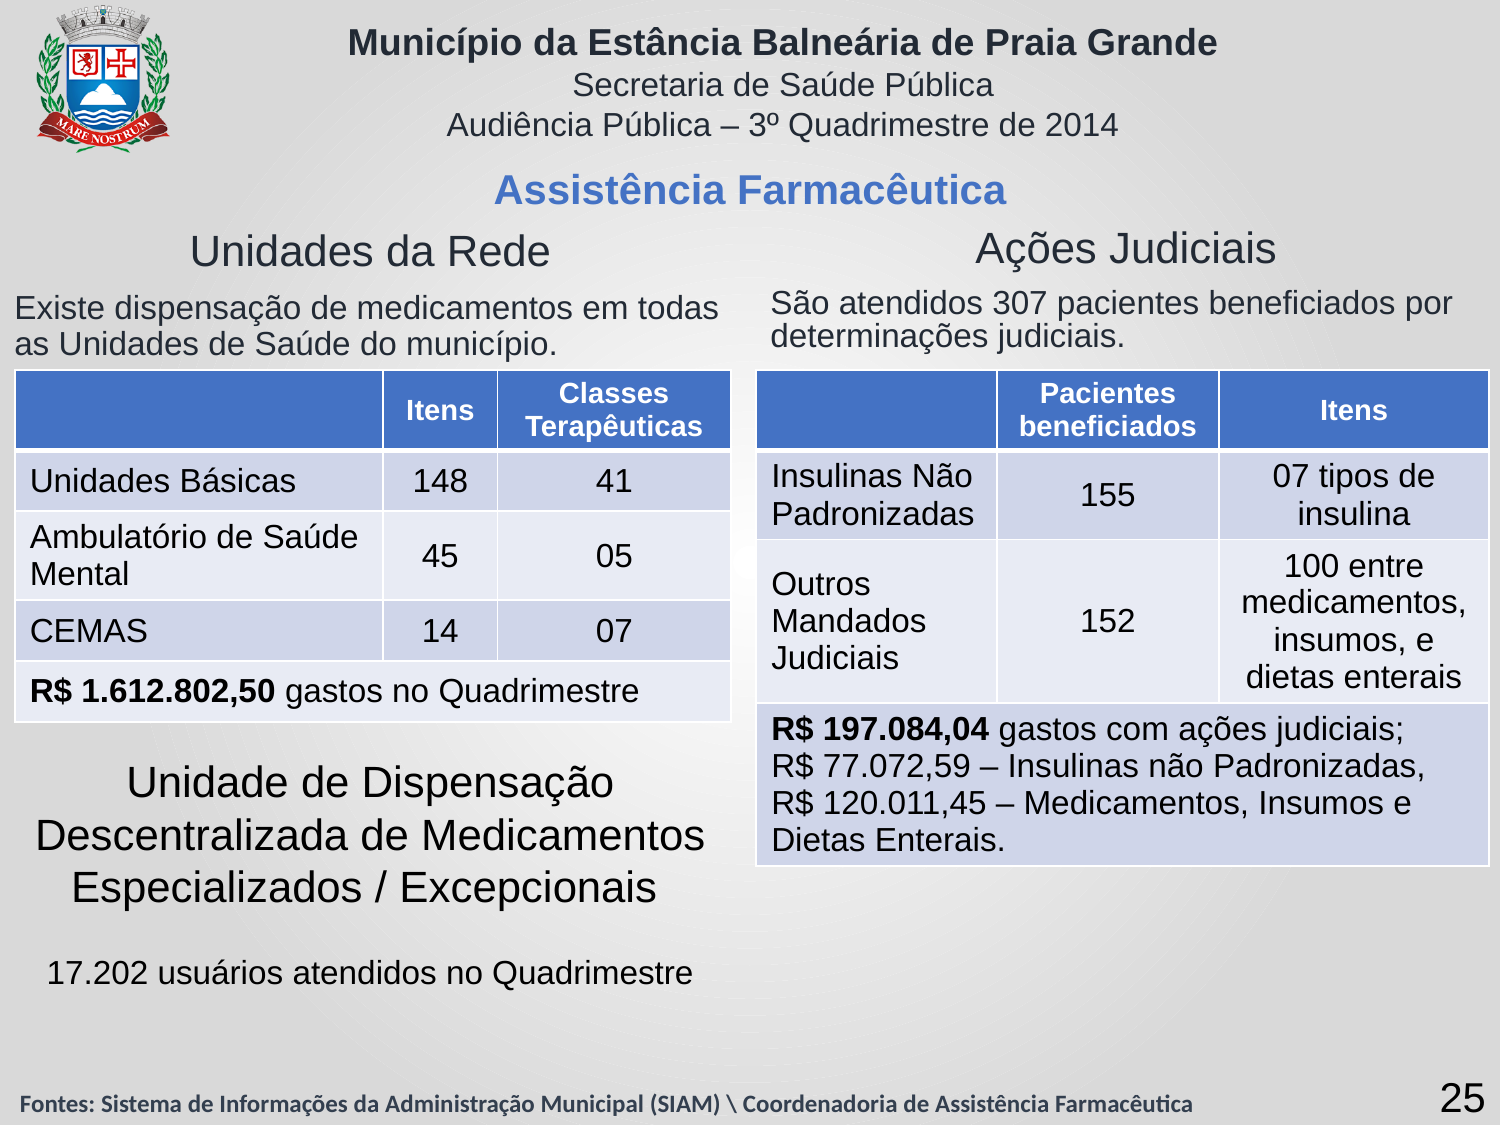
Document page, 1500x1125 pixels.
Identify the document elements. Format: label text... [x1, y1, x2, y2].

table_cell 155 [998, 453, 1218, 539]
picture [36, 5, 170, 153]
table_header Itens [384, 371, 497, 448]
table_header Pacientes beneficiados [998, 372, 1218, 448]
list Unidades da Rede Existe dispensação de medicamentos em todas as Unidades de Saúde do município. [0, 220, 742, 372]
table_cell 45 [384, 512, 497, 599]
table_cell Ambulatório de Saúde Mental [16, 512, 382, 599]
table_cell 07 [498, 601, 730, 660]
slide_number 25 [1163, 1065, 1500, 1125]
table_cell R$ 197.084,04 gastos com ações judiciais; R$ 77.072,59 – Insulinas não Padronizadas, R$ 120.011,45 – Medicamentos, Insumos e Dietas Enterais. [757, 704, 1488, 865]
text_box Fontes: Sistema de Informações da Administração Municipal (SIAM) \ Coordenadoria de Assistência Farmacêutica [4, 1080, 1211, 1125]
table_cell 148 [384, 453, 497, 510]
table_header Itens [1220, 372, 1488, 448]
text_box Unidade de Dispensação Descentralizada de Medicamentos Especializados / Excepcionais 17.202 usuários atendidos no Quadrimestre [0, 746, 742, 999]
table_cell 152 [998, 540, 1218, 702]
table_cell Outros Mandados Judiciais [757, 540, 996, 702]
table_cell Insulinas Não Padronizadas [757, 453, 996, 539]
list Ações Judiciais São atendidos 307 pacientes beneficiados por determinações judiciais. [755, 220, 1498, 372]
table_header [16, 371, 382, 448]
table_cell R$ 1.612.802,50 gastos no Quadrimestre [16, 662, 730, 721]
table_cell Unidades Básicas [16, 453, 382, 510]
text_box Assistência Farmacêutica [0, 155, 1500, 220]
table_cell 05 [498, 512, 730, 599]
table_header [757, 372, 996, 448]
table_cell 41 [498, 453, 730, 510]
table_cell CEMAS [16, 601, 382, 660]
table_cell 07 tipos de insulina [1220, 453, 1488, 539]
table_cell 14 [384, 601, 497, 660]
table_header Classes Terapêuticas [498, 371, 730, 448]
table_cell 100 entre medicamentos, insumos, e dietas enterais [1220, 540, 1488, 702]
